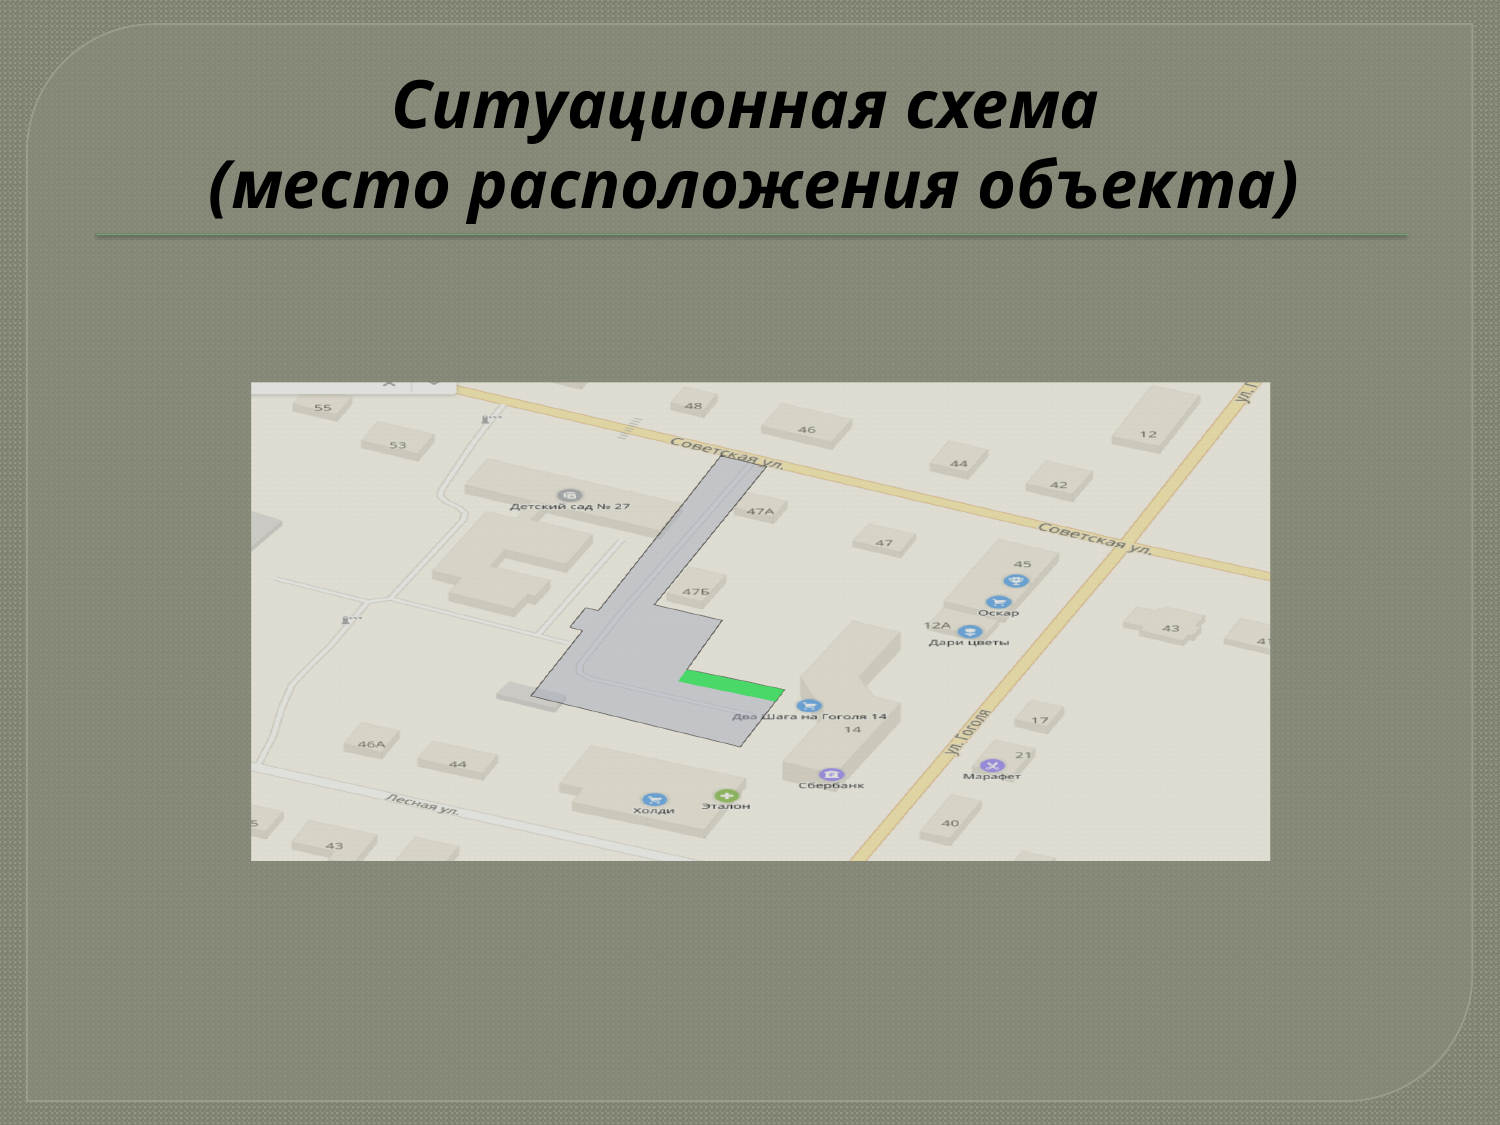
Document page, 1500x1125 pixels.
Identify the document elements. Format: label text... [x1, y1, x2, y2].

title Ситуационная схема (место расположения объекта) [75, 41, 1425, 230]
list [234, 162, 1323, 1020]
